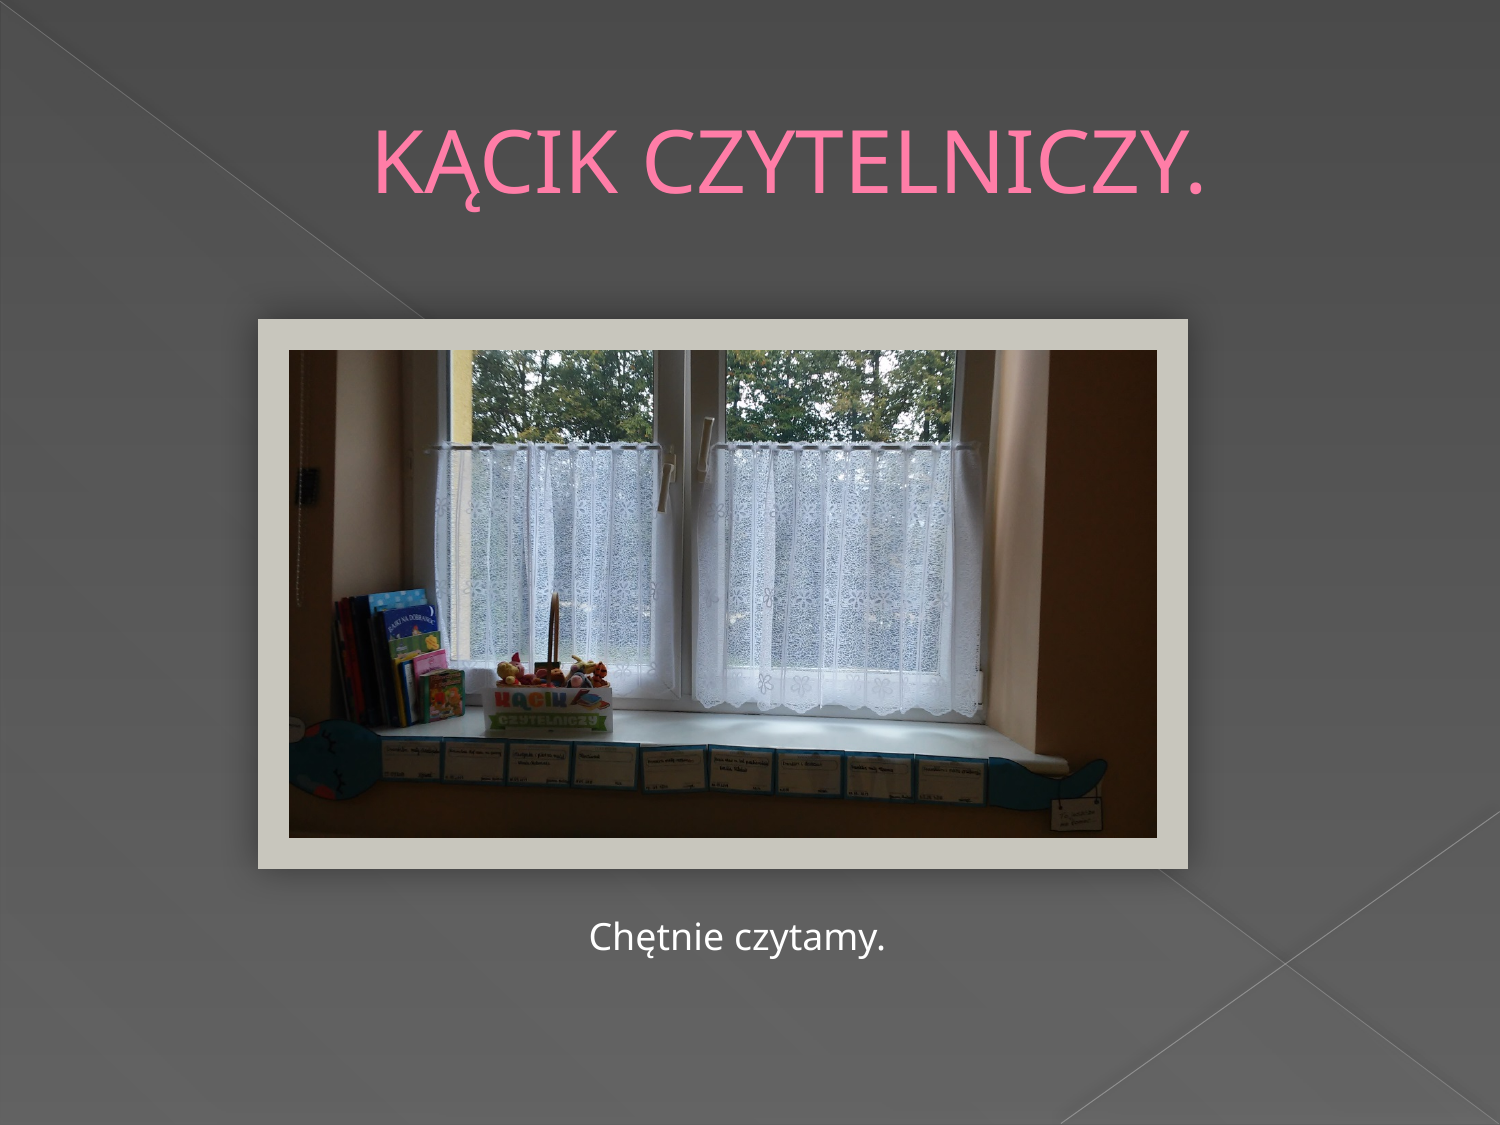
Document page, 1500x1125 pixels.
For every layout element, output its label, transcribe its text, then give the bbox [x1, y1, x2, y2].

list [289, 349, 1157, 839]
title KĄCIK CZYTELNICZY. [75, 43, 1425, 274]
text_box Chętnie czytamy. [573, 905, 902, 965]
